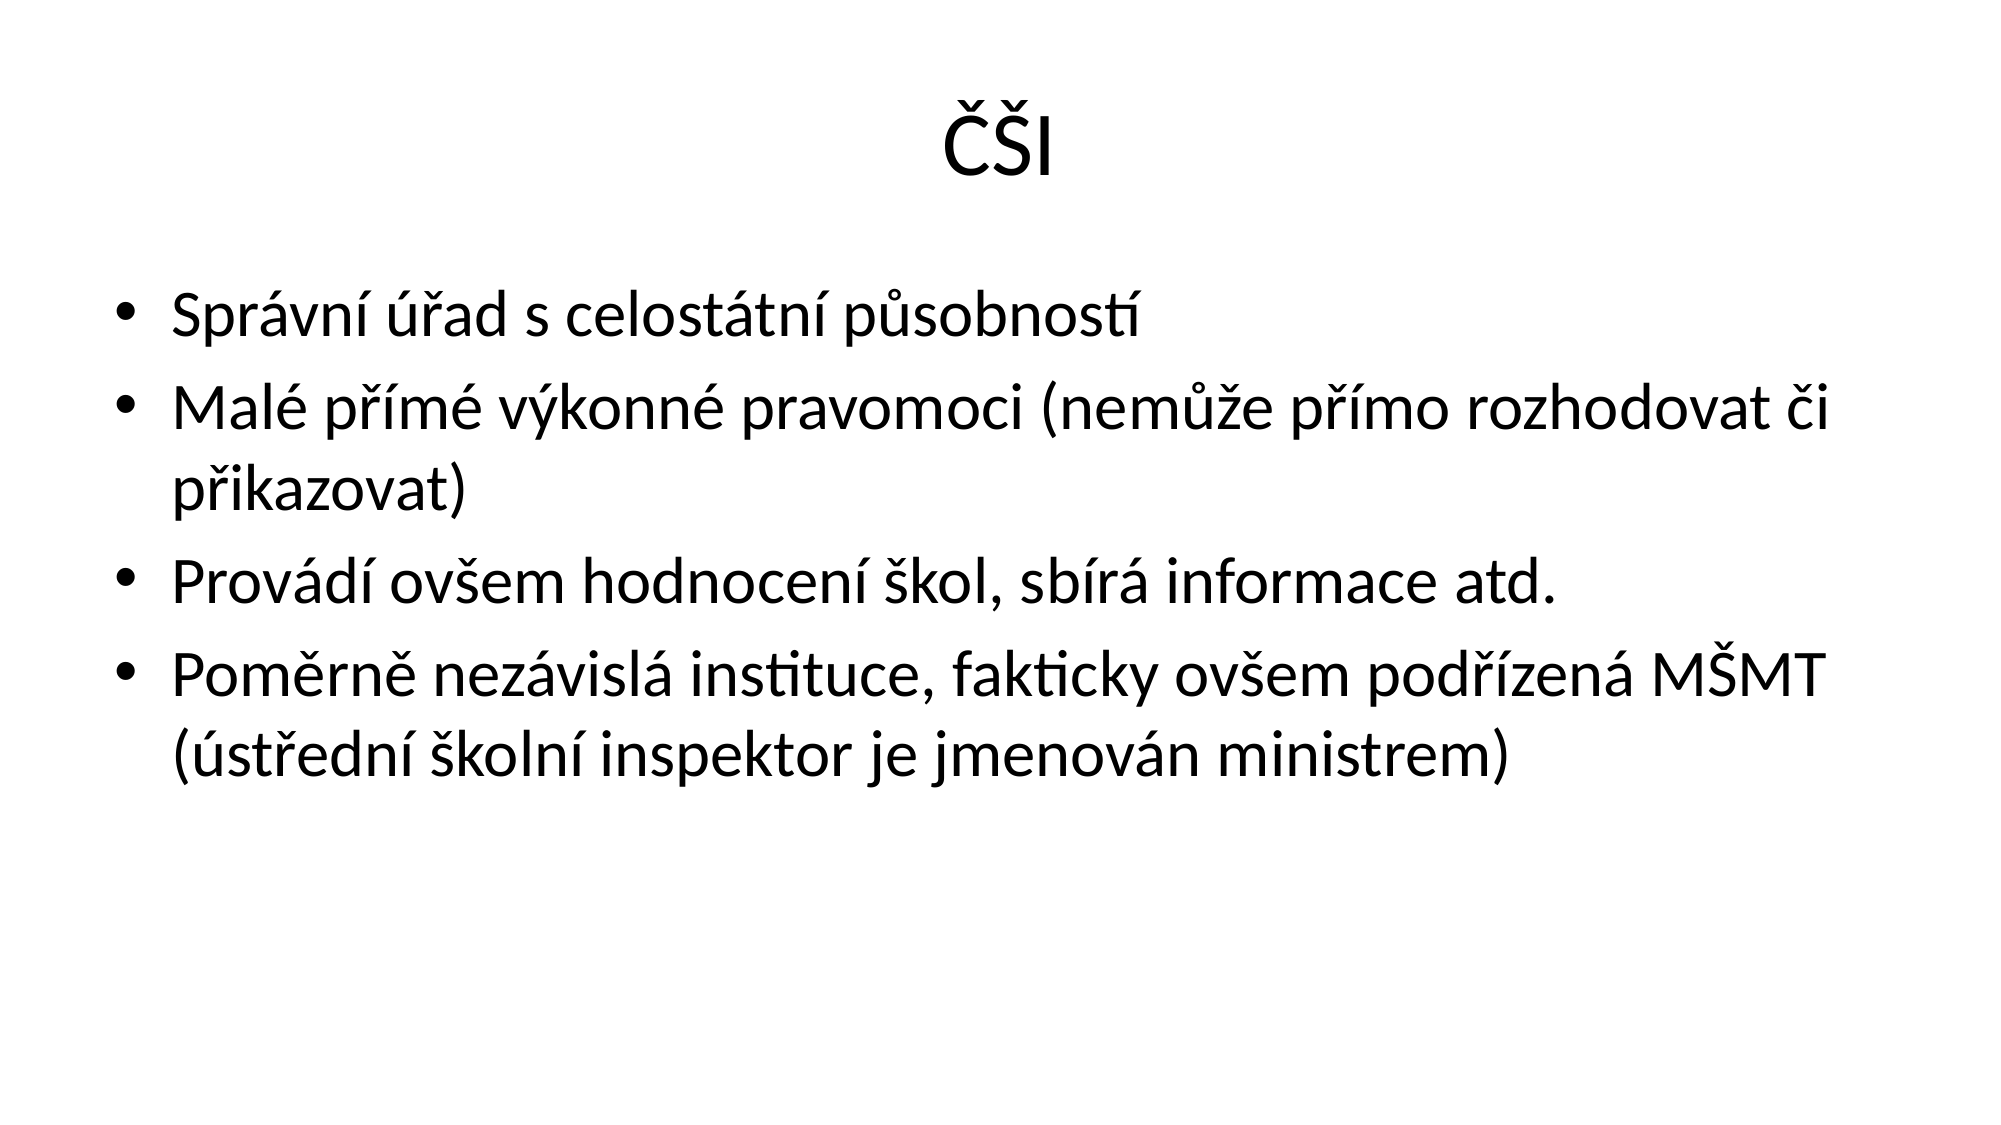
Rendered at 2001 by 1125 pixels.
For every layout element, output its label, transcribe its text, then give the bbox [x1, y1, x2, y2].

title ČŠI [99, 45, 1900, 233]
list Správní úřad s celostátní působností Malé přímé výkonné pravomoci (nemůže přímo rozhodovat či přikazovat) Provádí ovšem hodnocení škol, sbírá informace atd. Poměrně nezávislá instituce, fakticky ovšem podřízená MŠMT (ústřední školní inspektor je jmenován ministrem) [99, 262, 1900, 1005]
